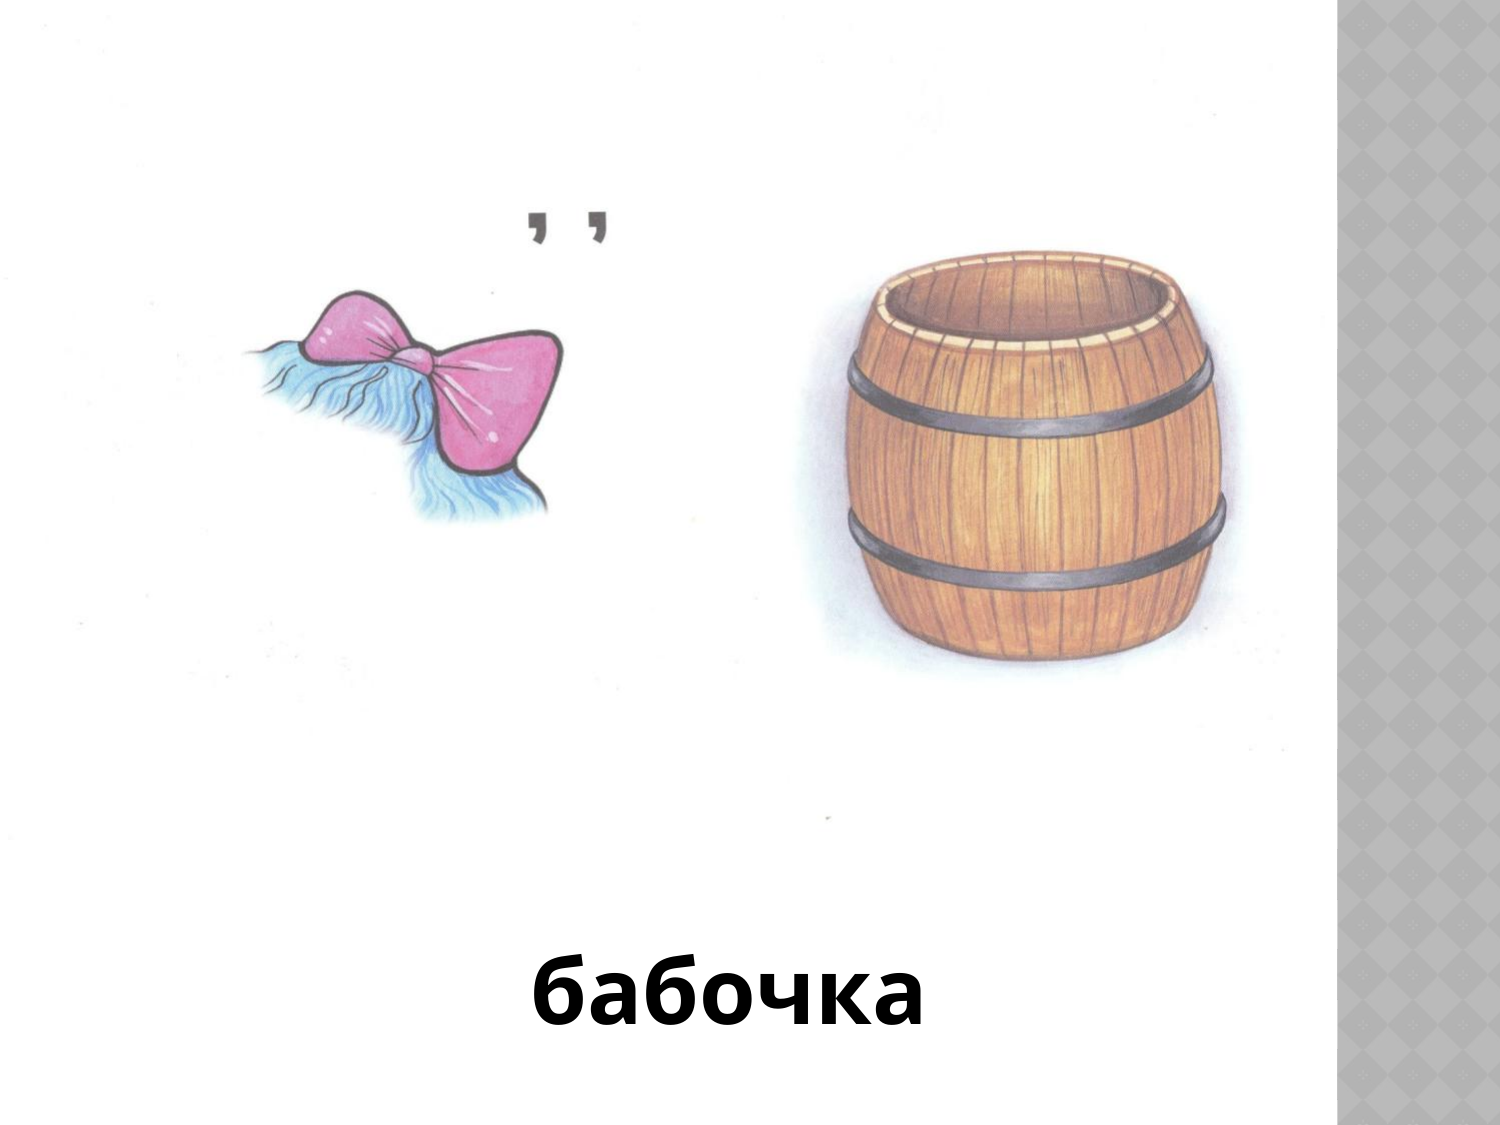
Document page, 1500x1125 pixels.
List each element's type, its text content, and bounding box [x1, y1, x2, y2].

text_box бабочка [515, 925, 1254, 1051]
picture [0, 0, 1325, 870]
